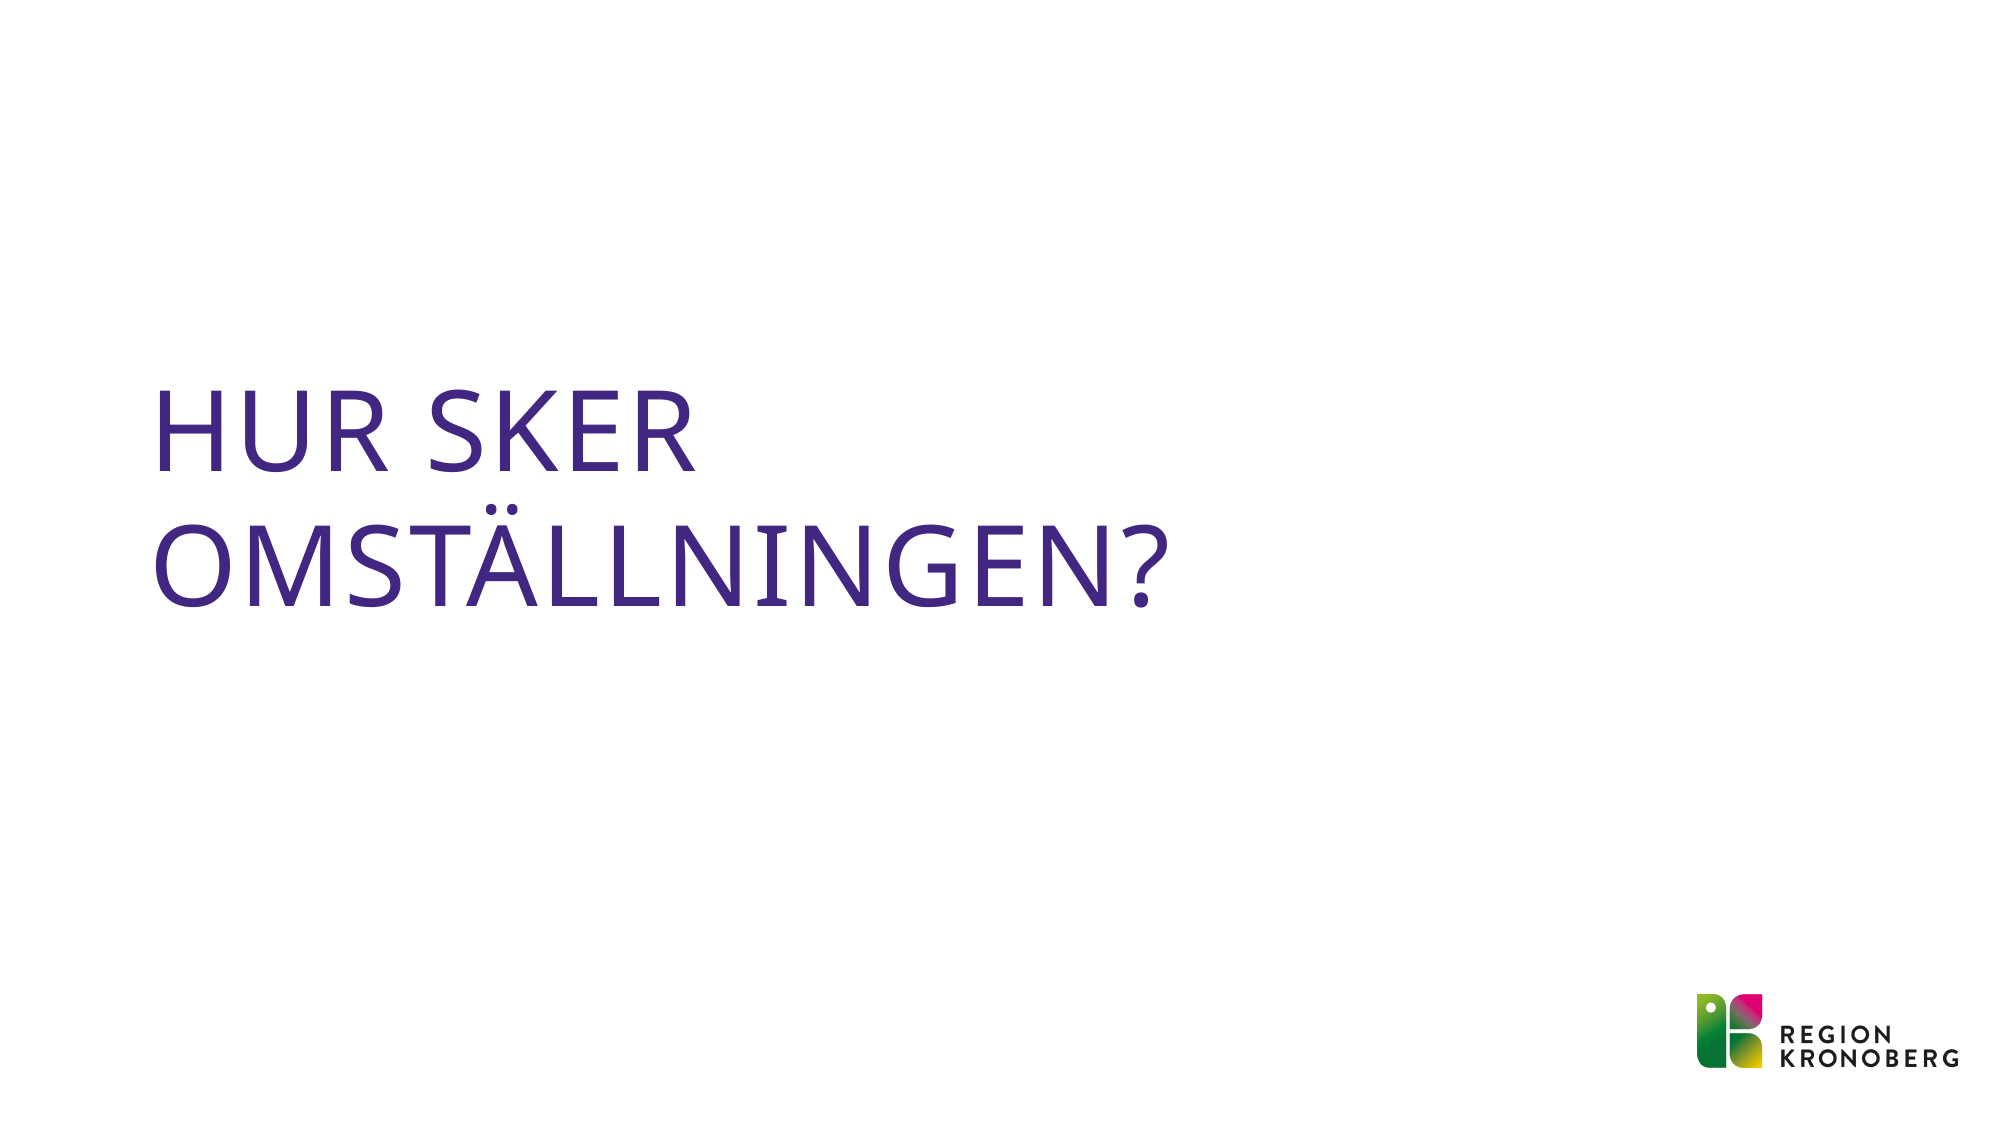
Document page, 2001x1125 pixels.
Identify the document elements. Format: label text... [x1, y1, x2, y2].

title HUR SKER OMSTÄLLNINGEN? [134, 351, 1208, 743]
picture [1697, 994, 1958, 1068]
